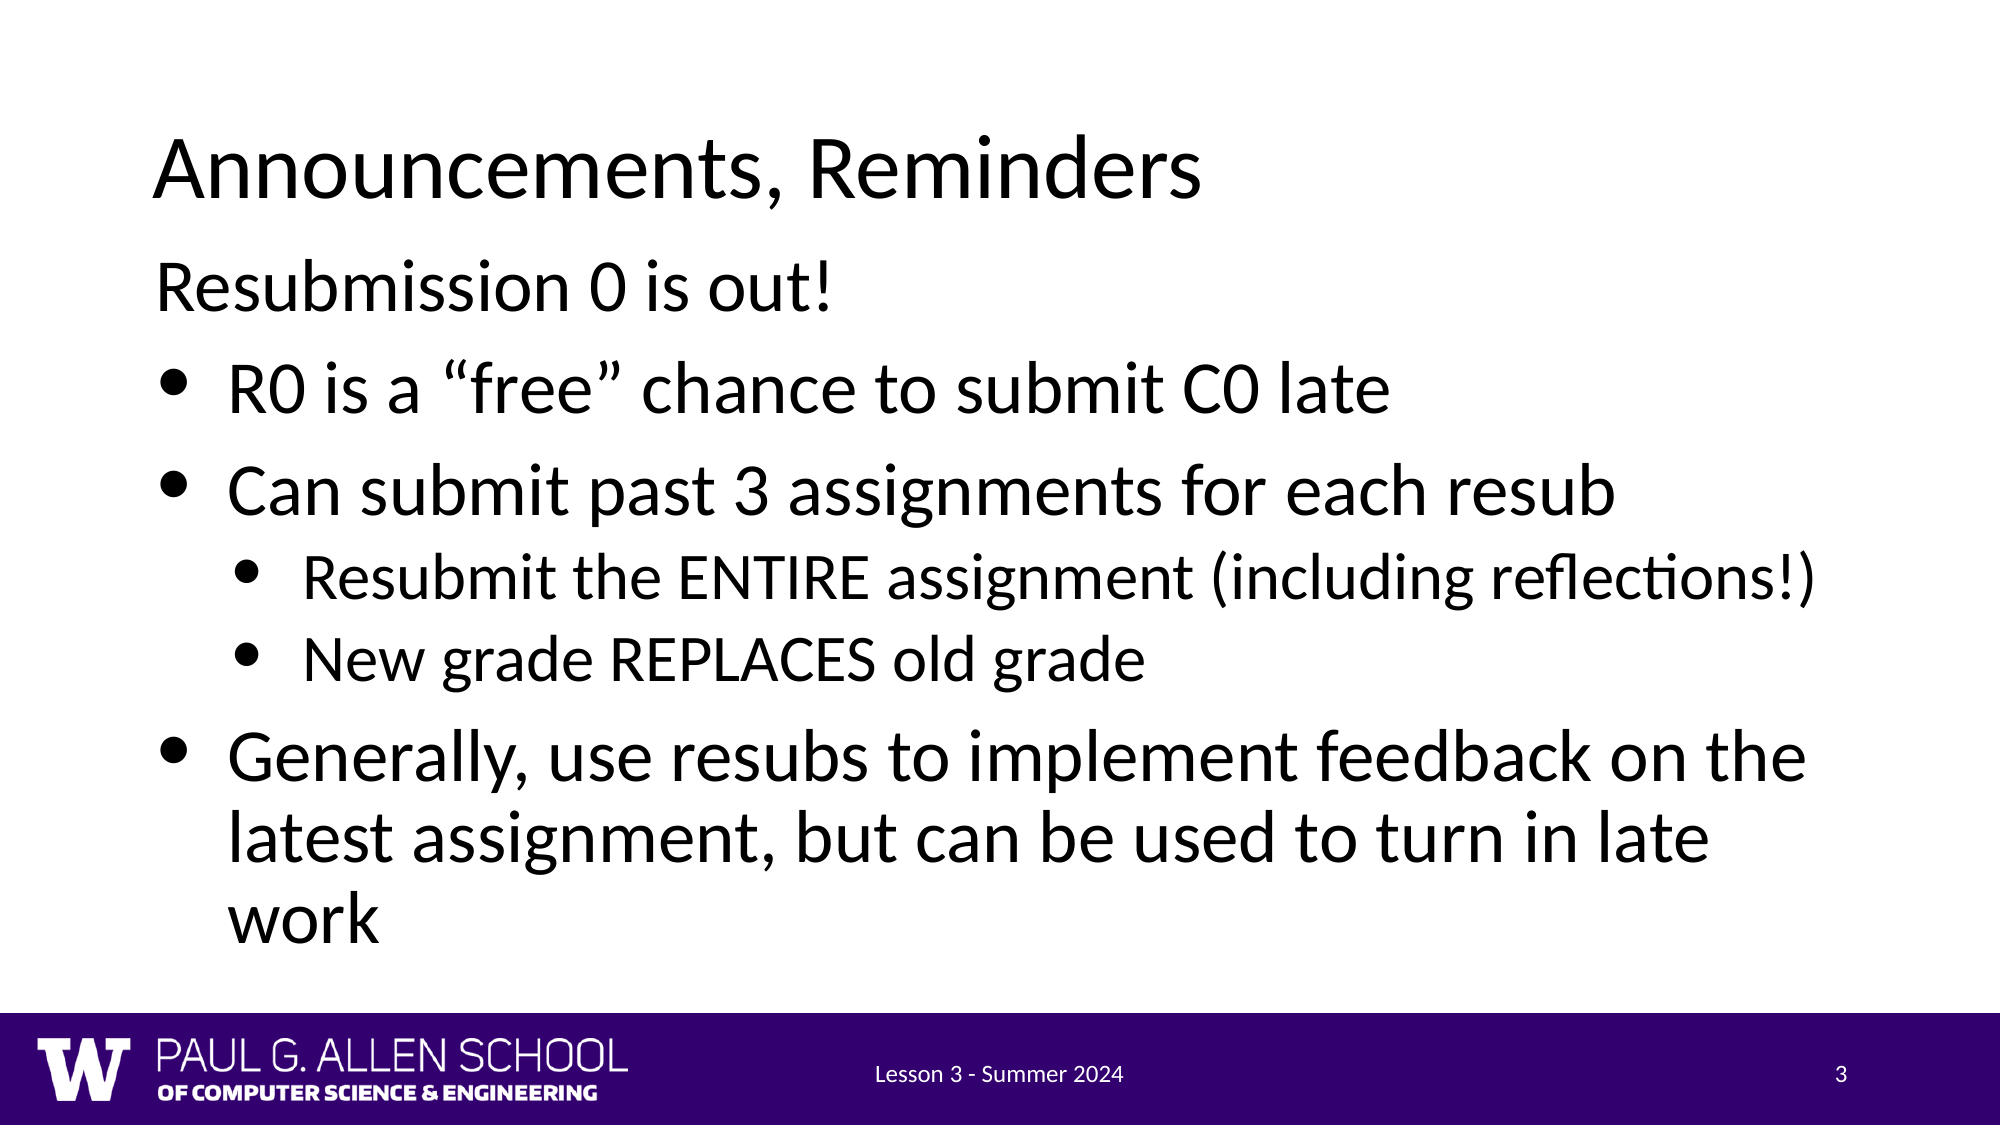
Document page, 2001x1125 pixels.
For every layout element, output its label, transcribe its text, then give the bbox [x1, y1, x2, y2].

list Resubmission 0 is out! R0 is a “free” chance to submit C0 late Can submit past 3 assignments for each resub Resubmit the ENTIRE assignment (including reflections!) New grade REPLACES old grade Generally, use resubs to implement feedback on the latest assignment, but can be used to turn in late work [137, 239, 1887, 1003]
title Announcements, Reminders [137, 59, 1863, 239]
picture [0, 1013, 2000, 1125]
footer Lesson 3 - Summer 2024 [662, 1042, 1338, 1103]
slide_number 3 [1412, 1042, 1863, 1103]
